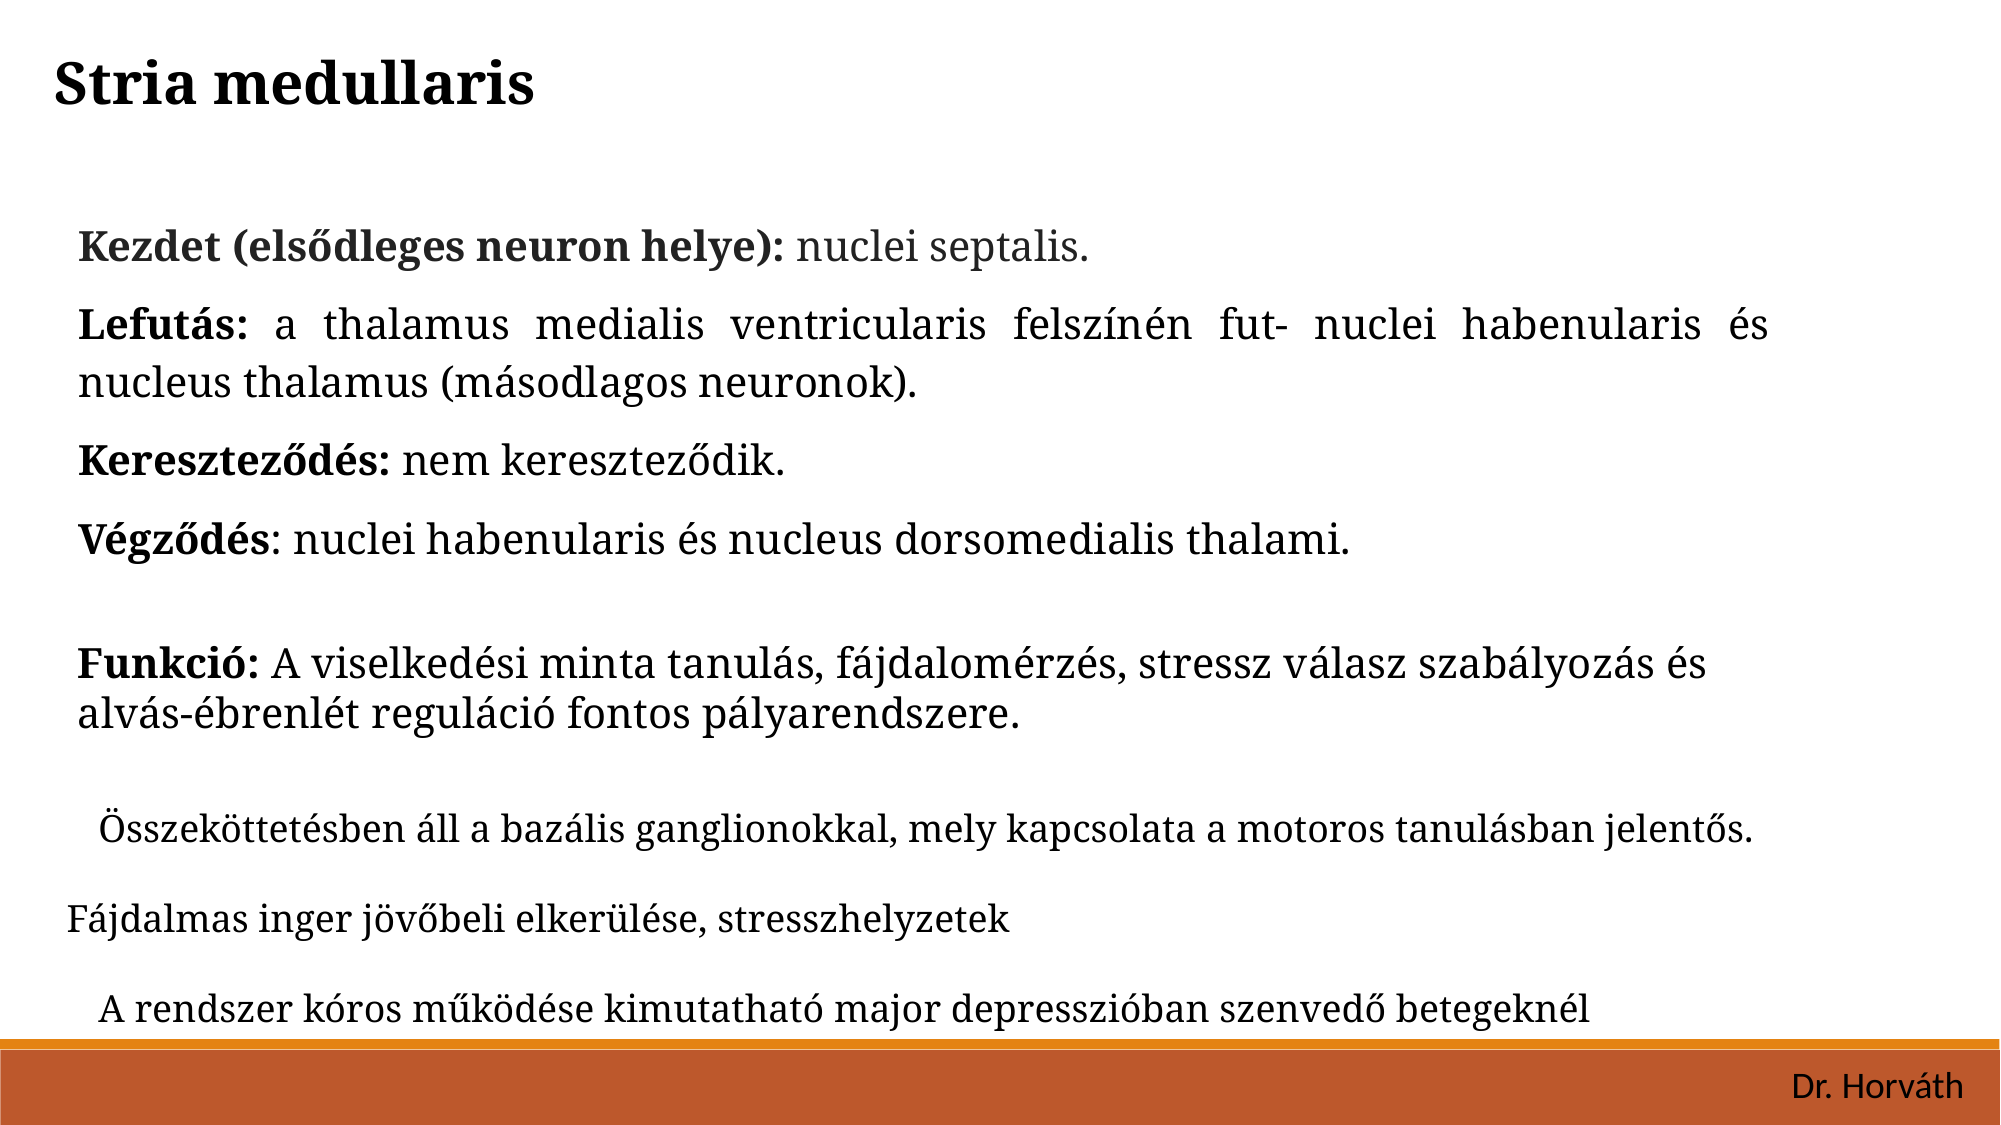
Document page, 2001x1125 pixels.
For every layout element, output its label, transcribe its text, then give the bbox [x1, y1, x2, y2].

text_box Fájdalmas inger jövőbeli elkerülése, stresszhelyzetek [51, 887, 1045, 948]
text_box Dr. Horváth [1776, 1053, 1980, 1114]
text_box Stria medullaris [39, 28, 551, 124]
text_box Kezdet (elsődleges neuron helye): nuclei septalis. Lefutás: a thalamus medialis ventricularis felszínén fut- nuclei habenularis és nucleus thalamus (másodlagos neuronok). Kereszteződés: nem kereszteződik. Végződés: nuclei habenularis és nucleus dorsomedialis thalami. [63, 205, 1785, 570]
text_box Funkció: A viselkedési minta tanulás, fájdalomérzés, stressz válasz szabályozás és alvás-ébrenlét reguláció fontos pályarendszere. [63, 629, 1826, 744]
text_box A rendszer kóros működése kimutatható major depresszióban szenvedő betegeknél [83, 977, 1697, 1038]
text_box Összeköttetésben áll a bazális ganglionokkal, mely kapcsolata a motoros tanulásban jelentős. [83, 797, 1826, 857]
